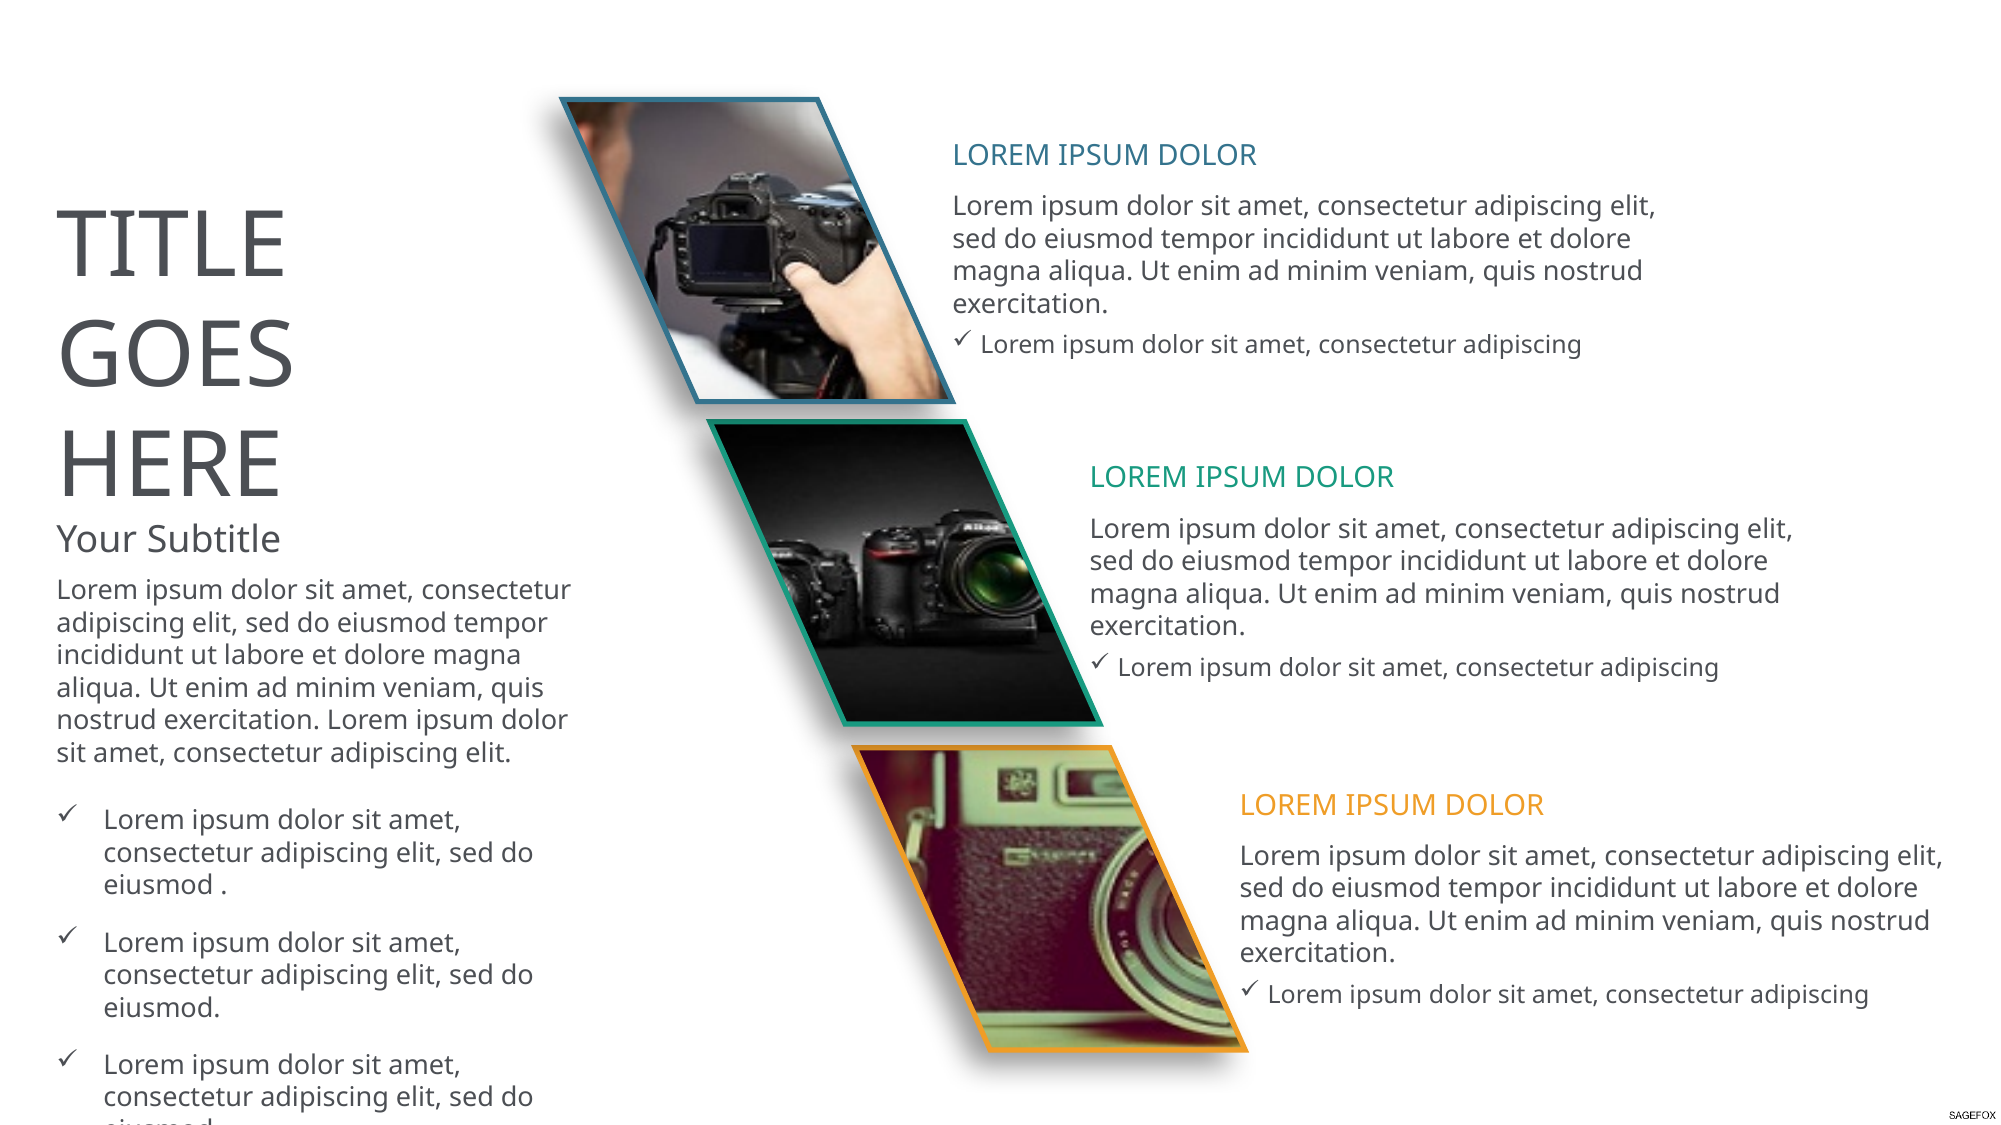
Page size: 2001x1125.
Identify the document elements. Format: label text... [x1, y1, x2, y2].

picture [1924, 1102, 2000, 1123]
text_box LOREM IPSUM DOLOR Lorem ipsum dolor sit amet, consectetur adipiscing elit, sed do eiusmod tempor incididunt ut labore et dolore magna aliqua. Ut enim ad minim veniam, quis nostrud exercitation. Lorem ipsum dolor sit amet, consectetur adipiscing [937, 128, 1700, 366]
text_box LOREM IPSUM DOLOR Lorem ipsum dolor sit amet, consectetur adipiscing elit, sed do eiusmod tempor incididunt ut labore et dolore magna aliqua. Ut enim ad minim veniam, quis nostrud exercitation. Lorem ipsum dolor sit amet, consectetur adipiscing [1224, 778, 1988, 1016]
text_box [715, 420, 1102, 725]
text_box TITLE GOES HERE Your Subtitle [41, 177, 557, 565]
text_box Lorem ipsum dolor sit amet, consectetur adipiscing elit, sed do eiusmod tempor incididunt ut labore et dolore magna aliqua. Ut enim ad minim veniam, quis nostrud exercitation. Lorem ipsum dolor sit amet, consectetur adipiscing elit. Lorem ipsum dolor sit amet, consectetur adipiscing elit, sed do eiusmod . Lorem ipsum dolor sit amet, consectetur adipiscing elit, sed do eiusmod. Lorem ipsum dolor sit amet, consectetur adipiscing elit, sed do eiusmod. [41, 565, 588, 1125]
text_box [859, 746, 1247, 1051]
text_box LOREM IPSUM DOLOR Lorem ipsum dolor sit amet, consectetur adipiscing elit, sed do eiusmod tempor incididunt ut labore et dolore magna aliqua. Ut enim ad minim veniam, quis nostrud exercitation. Lorem ipsum dolor sit amet, consectetur adipiscing [1074, 451, 1838, 689]
text_box [560, 98, 955, 403]
